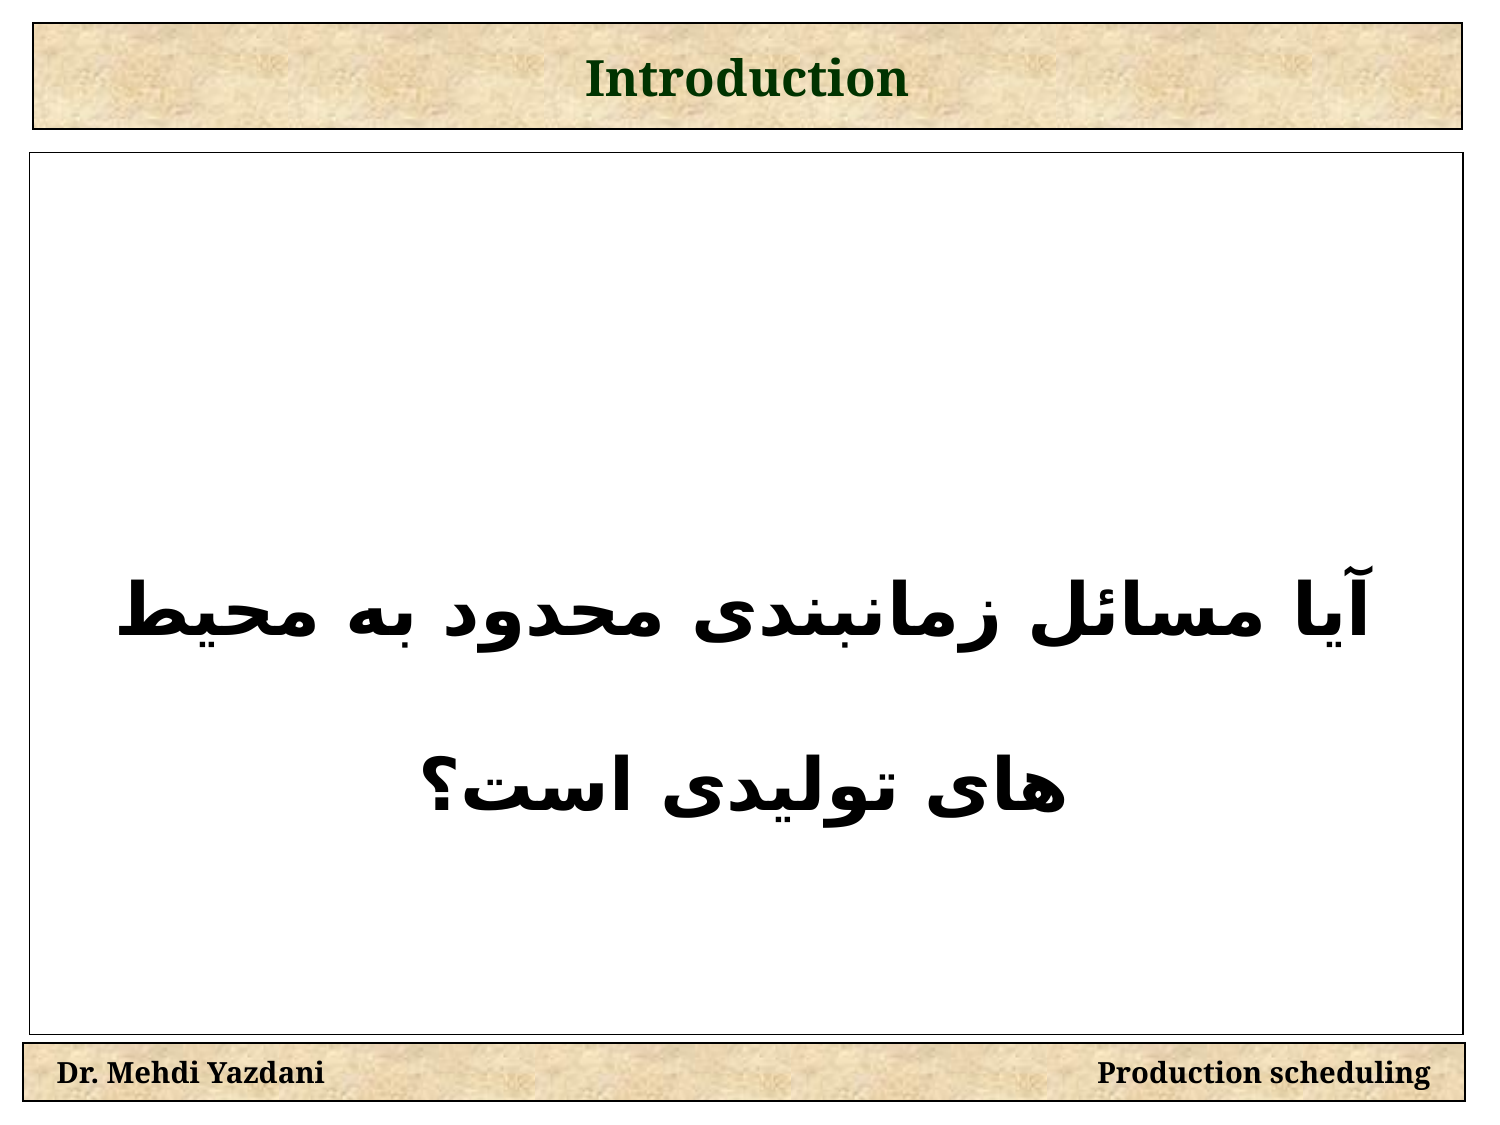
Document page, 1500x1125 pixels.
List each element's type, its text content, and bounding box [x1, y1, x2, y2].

text_box Introduction [32, 23, 1463, 129]
text_box [29, 152, 1463, 1035]
text_box آیا مسائل زمانبندی محدود به محیط های تولیدی است؟ [35, 467, 1454, 964]
text_box Dr. Mehdi Yazdani Production scheduling [23, 1042, 1465, 1102]
